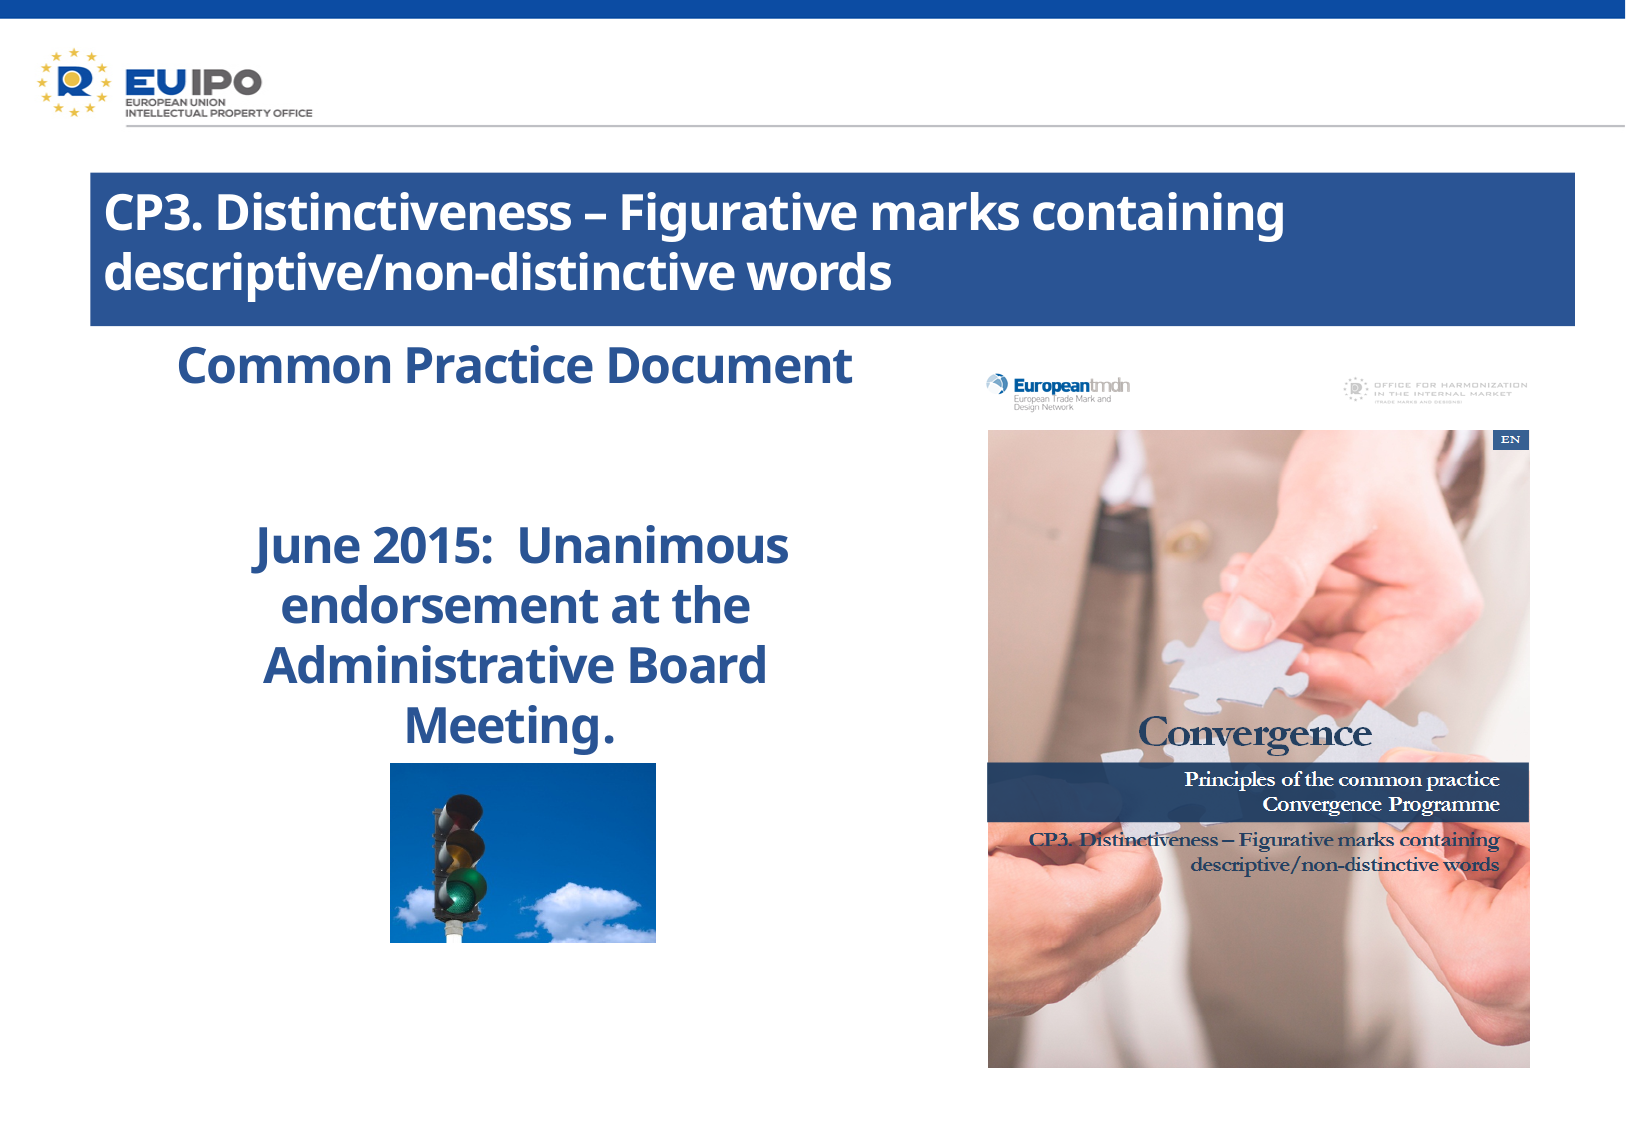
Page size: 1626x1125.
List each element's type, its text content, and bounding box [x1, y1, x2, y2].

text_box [90, 172, 1576, 327]
text_box Common Practice Document June 2015: Unanimous endorsement at the Administrative Board Meeting. [0, 326, 881, 881]
picture [0, 0, 1626, 1125]
